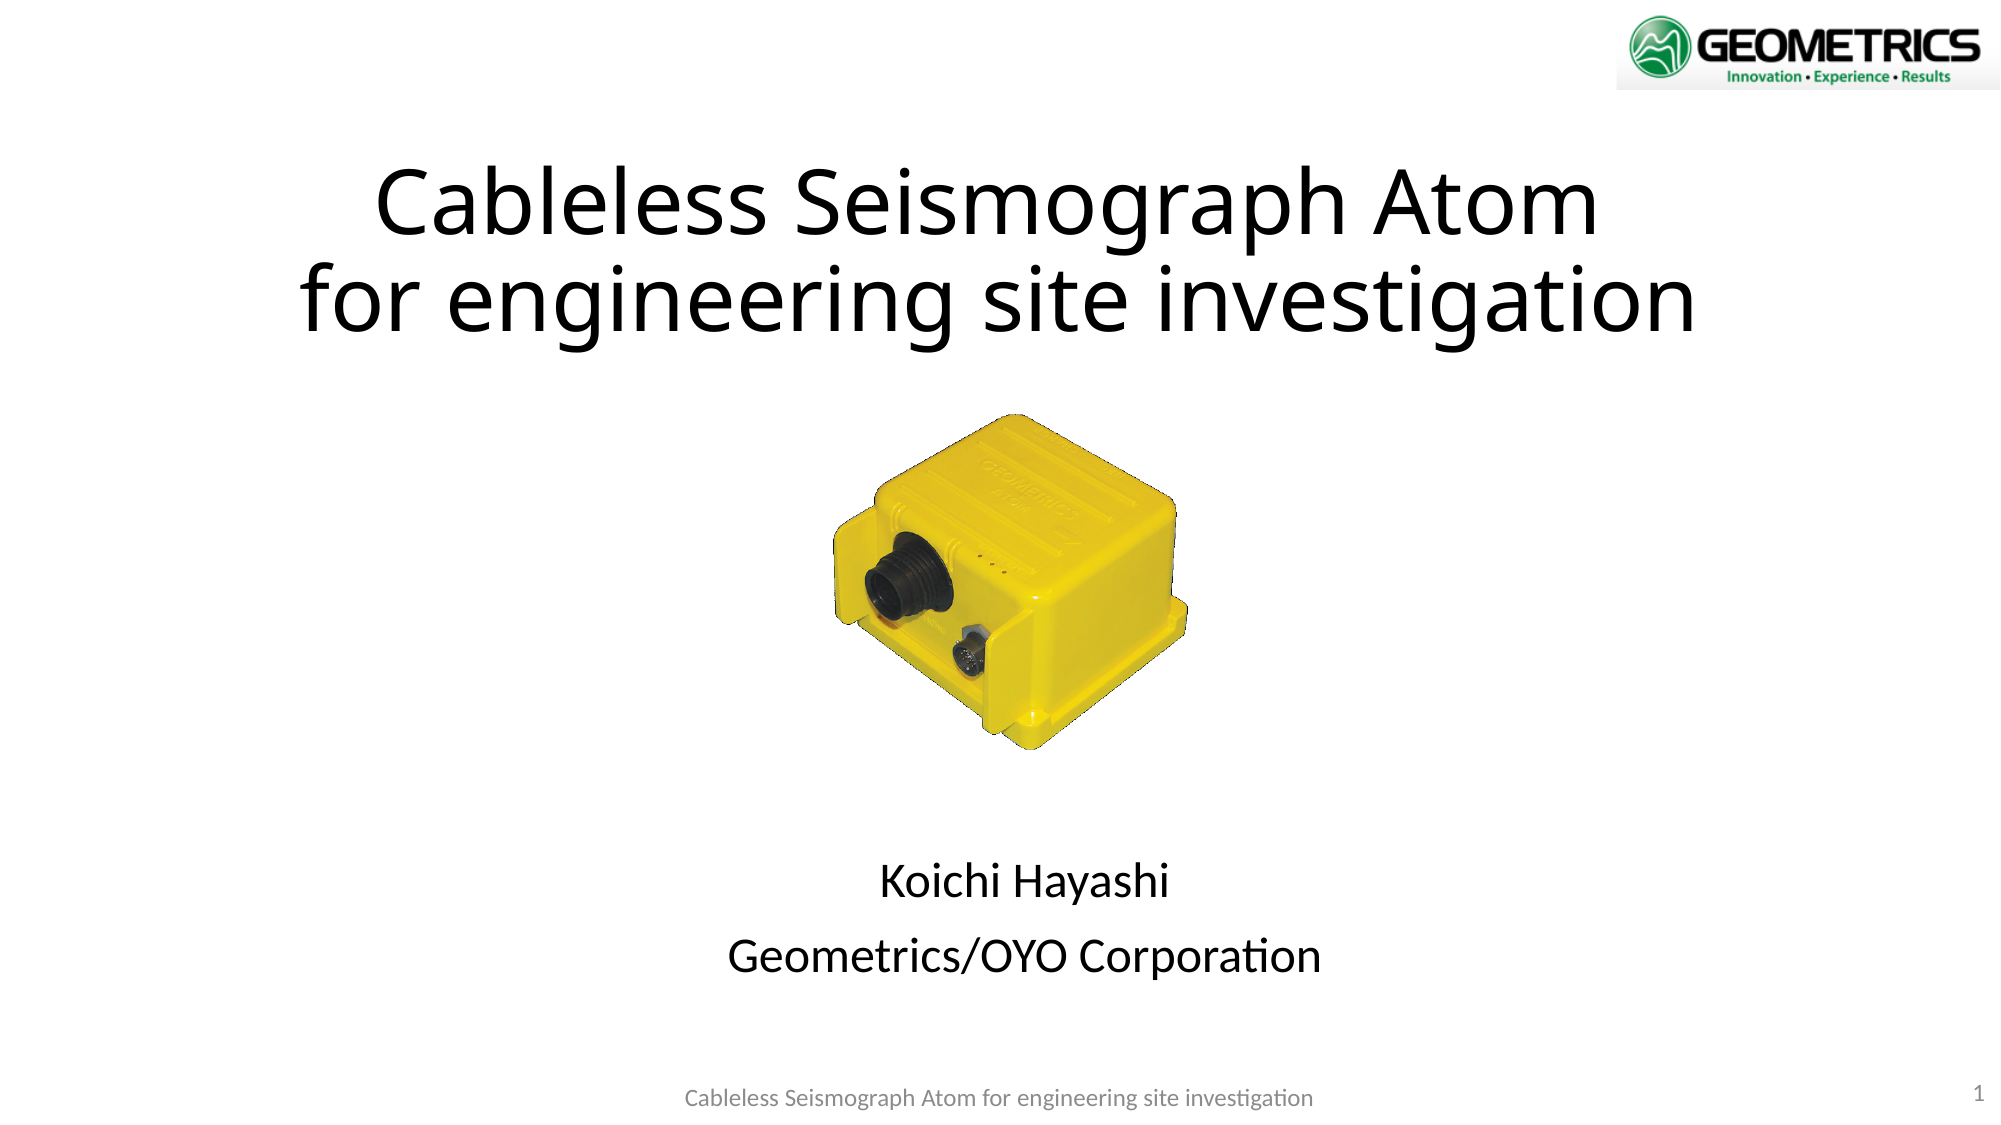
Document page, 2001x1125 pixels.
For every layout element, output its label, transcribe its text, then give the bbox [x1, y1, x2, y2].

title Cableless Seismograph Atom for engineering site investigation [249, 86, 1750, 359]
slide_number 1 [1550, 1061, 2000, 1121]
picture [1616, 0, 2000, 90]
subtitle Koichi Hayashi Geometrics/OYO Corporation [275, 846, 1775, 1098]
picture [809, 399, 1190, 765]
footer Cableless Seismograph Atom for engineering site investigation [662, 1066, 1338, 1125]
